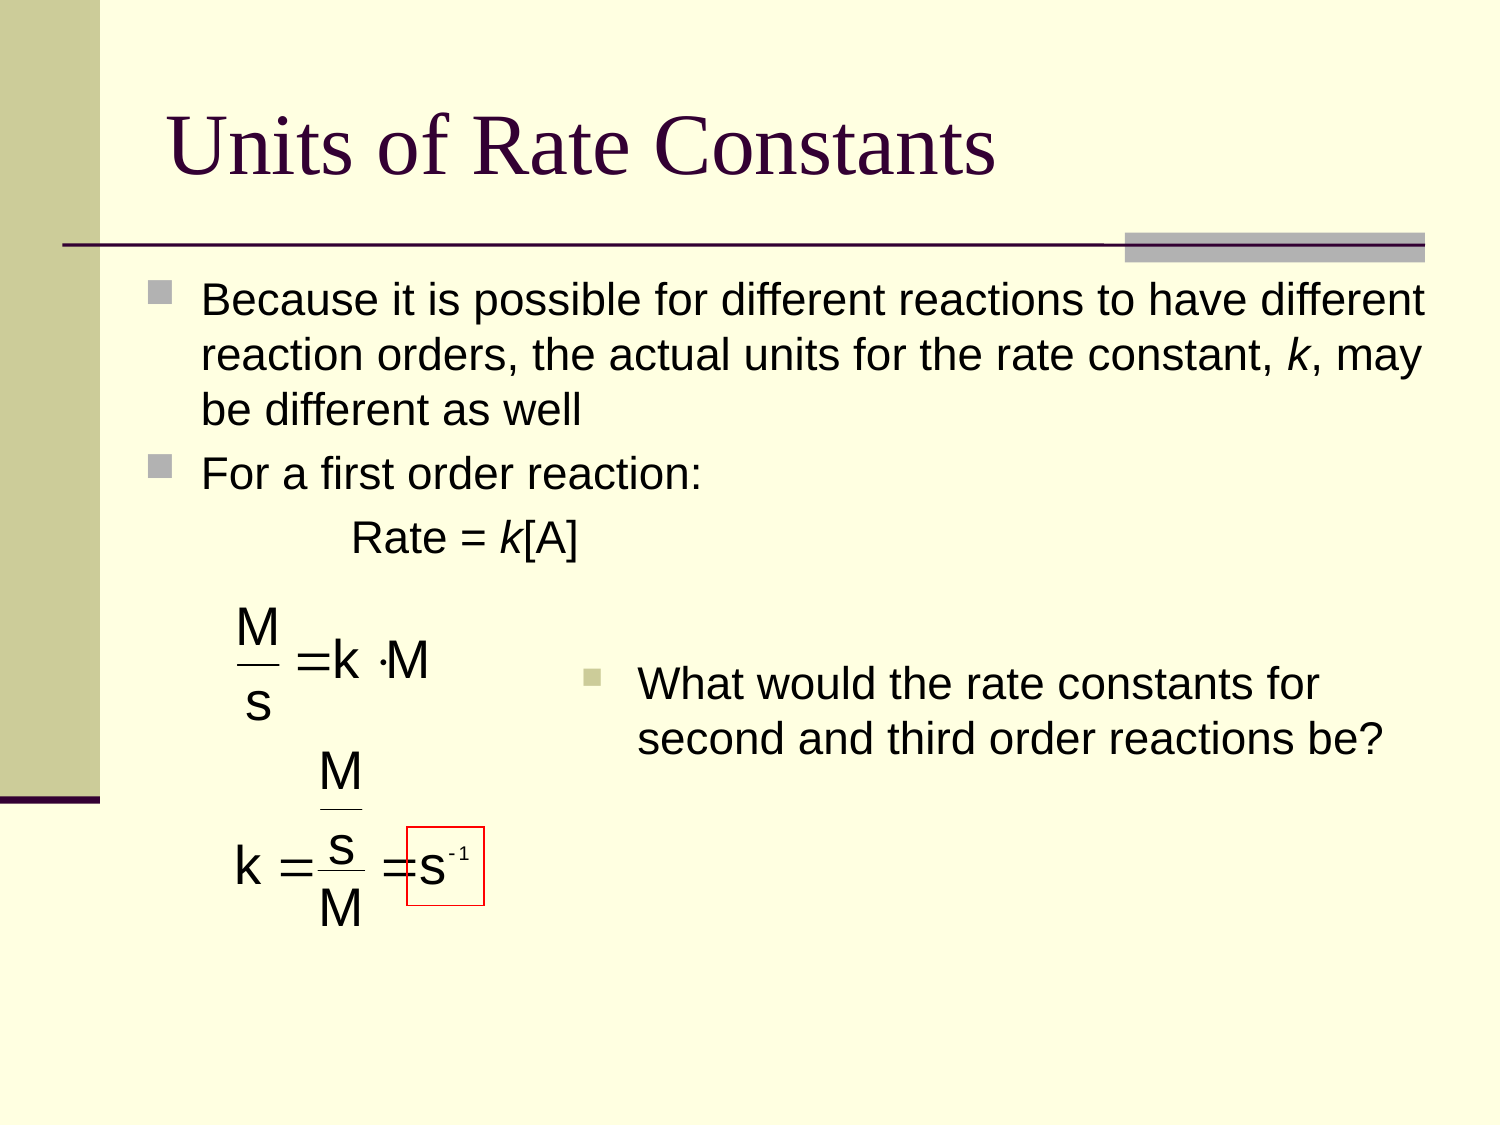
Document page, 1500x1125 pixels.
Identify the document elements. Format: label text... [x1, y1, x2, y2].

list Because it is possible for different reactions to have different reaction orders, the actual units for the rate constant, k, may be different as well For a first order reaction: Rate = k[A] [129, 262, 1447, 595]
text_box [477, 826, 485, 906]
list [232, 597, 473, 932]
title Units of Rate Constants [149, 45, 1426, 234]
text_box What would the rate constants for second and third order reactions be? [566, 646, 1413, 801]
